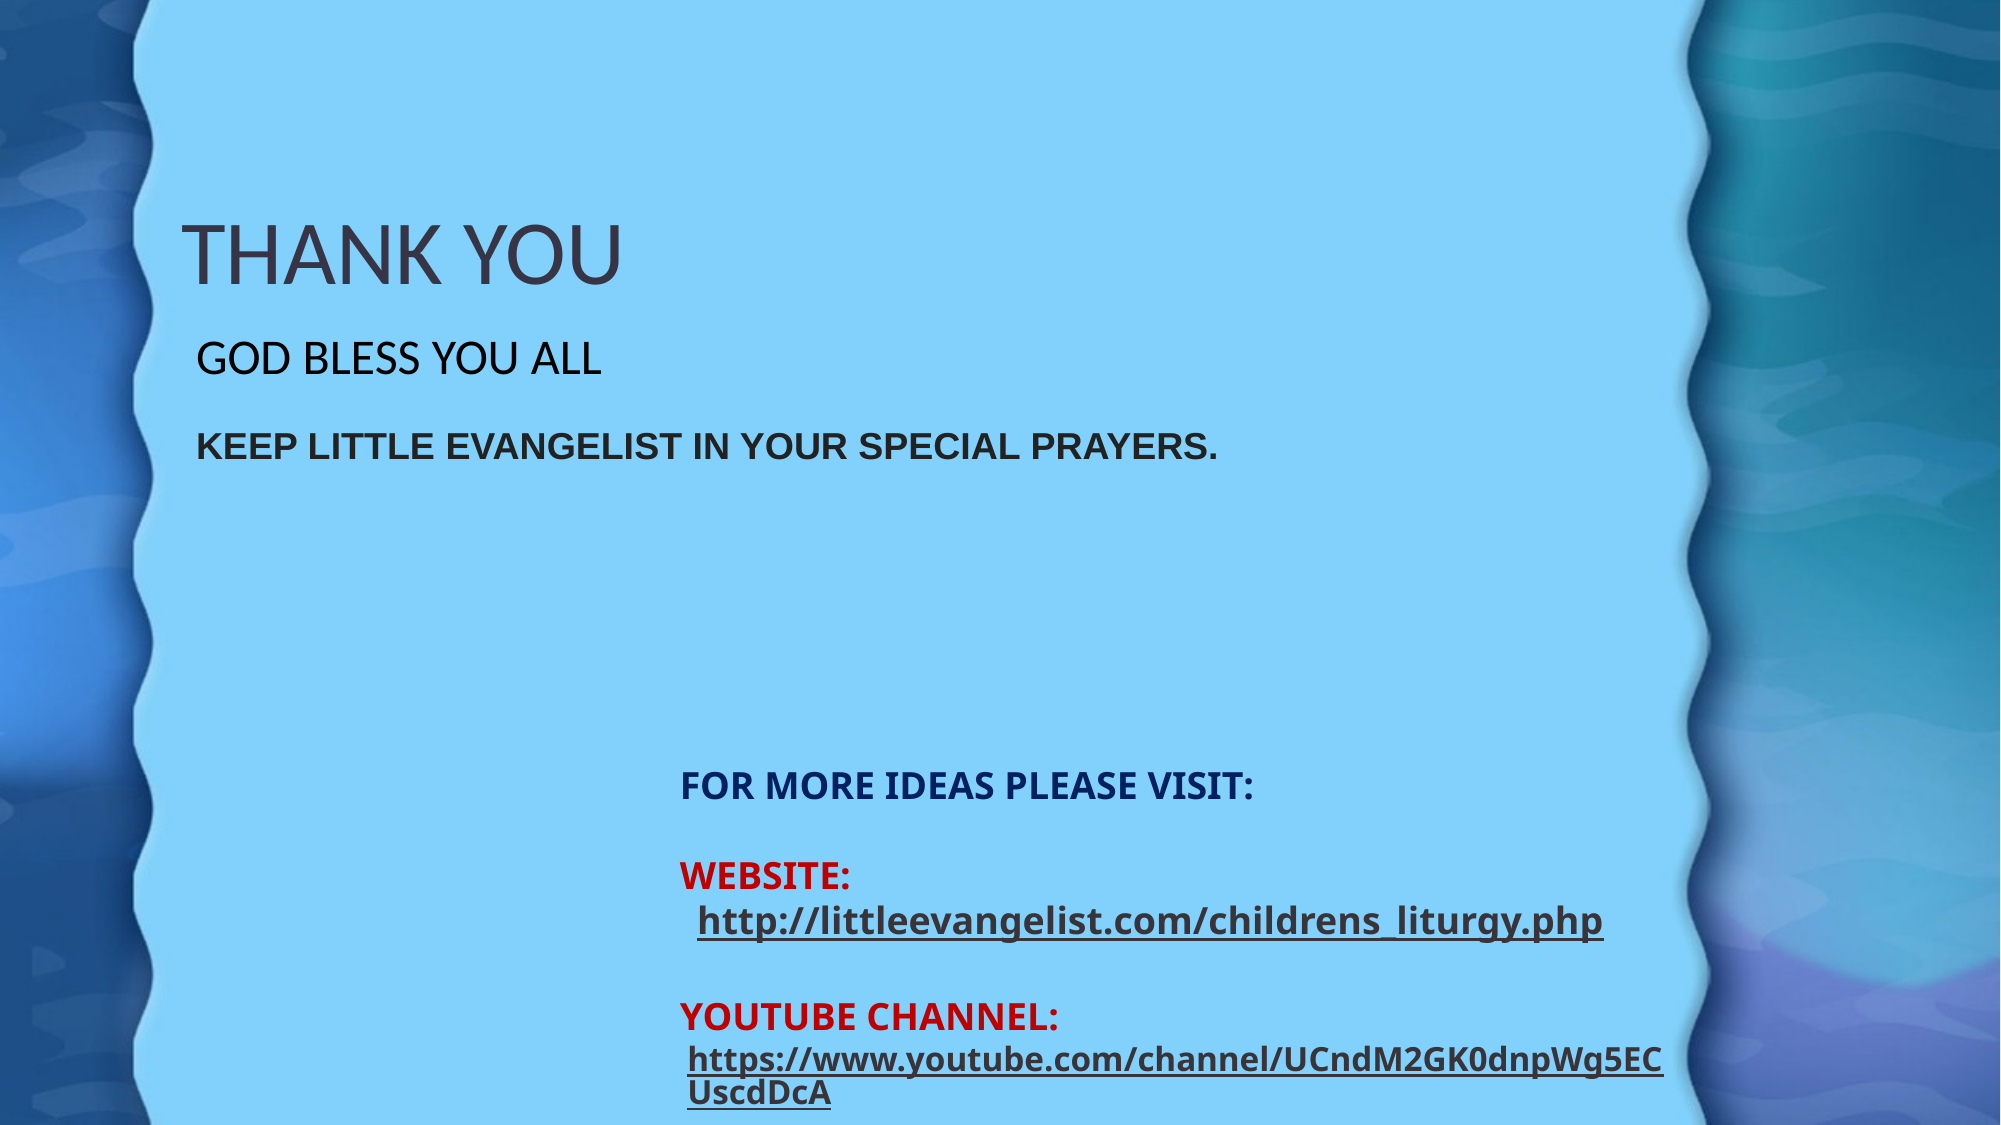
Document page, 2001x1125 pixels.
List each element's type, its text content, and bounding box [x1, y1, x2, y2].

text_box FOR MORE IDEAS PLEASE VISIT: WEBSITE: http://littleevangelist.com/childrens_liturgy.php YOUTUBE CHANNEL: https://www.youtube.com/channel/UCndM2GK0dnpWg5ECUscdDcA [665, 754, 1685, 1091]
list GOD BLESS YOU ALL [181, 317, 1669, 445]
picture [0, 0, 2001, 1125]
title THANK YOU [181, 115, 1669, 303]
text_box KEEP LITTLE EVANGELIST IN YOUR SPECIAL PRAYERS. [181, 414, 1468, 475]
